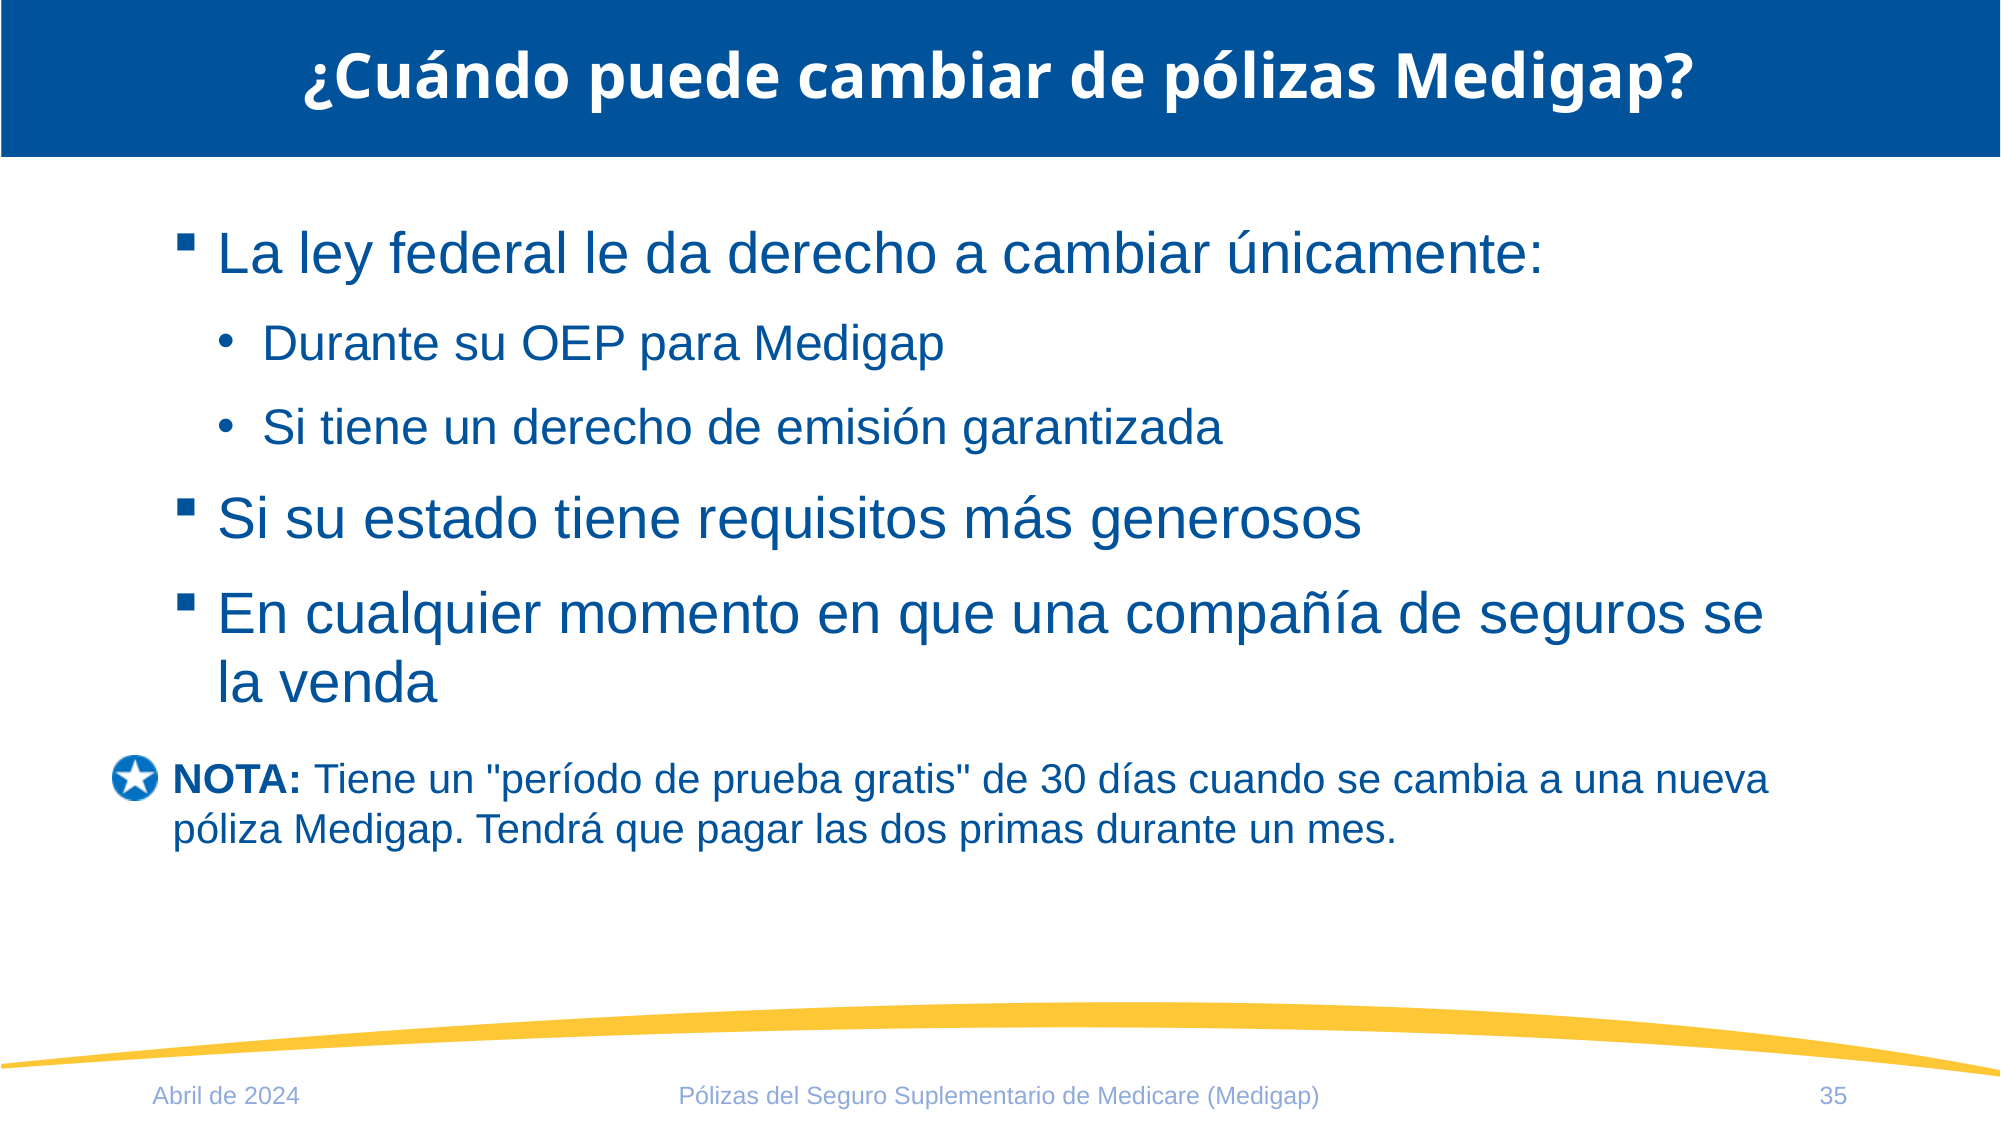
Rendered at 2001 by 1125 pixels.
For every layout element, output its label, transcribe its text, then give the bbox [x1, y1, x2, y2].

footer Pólizas del Seguro Suplementario de Medicare (Medigap) [662, 1065, 1338, 1125]
list La ley federal le da derecho a cambiar únicamente: Durante su OEP para Medigap Si tiene un derecho de emisión garantizada Si su estado tiene requisitos más generosos En cualquier momento en que una compañía de seguros se la venda NOTA: Tiene un "período de prueba gratis" de 30 días cuando se cambia a una nueva póliza Medigap. Tendrá que pagar las dos primas durante un mes. [157, 207, 1904, 995]
slide_number Abril de 2024 [137, 1065, 588, 1125]
slide_number 35 [1412, 1065, 1863, 1125]
picture [0, 0, 2001, 1125]
title ¿Cuándo puede cambiar de pólizas Medigap? [0, 0, 2000, 157]
